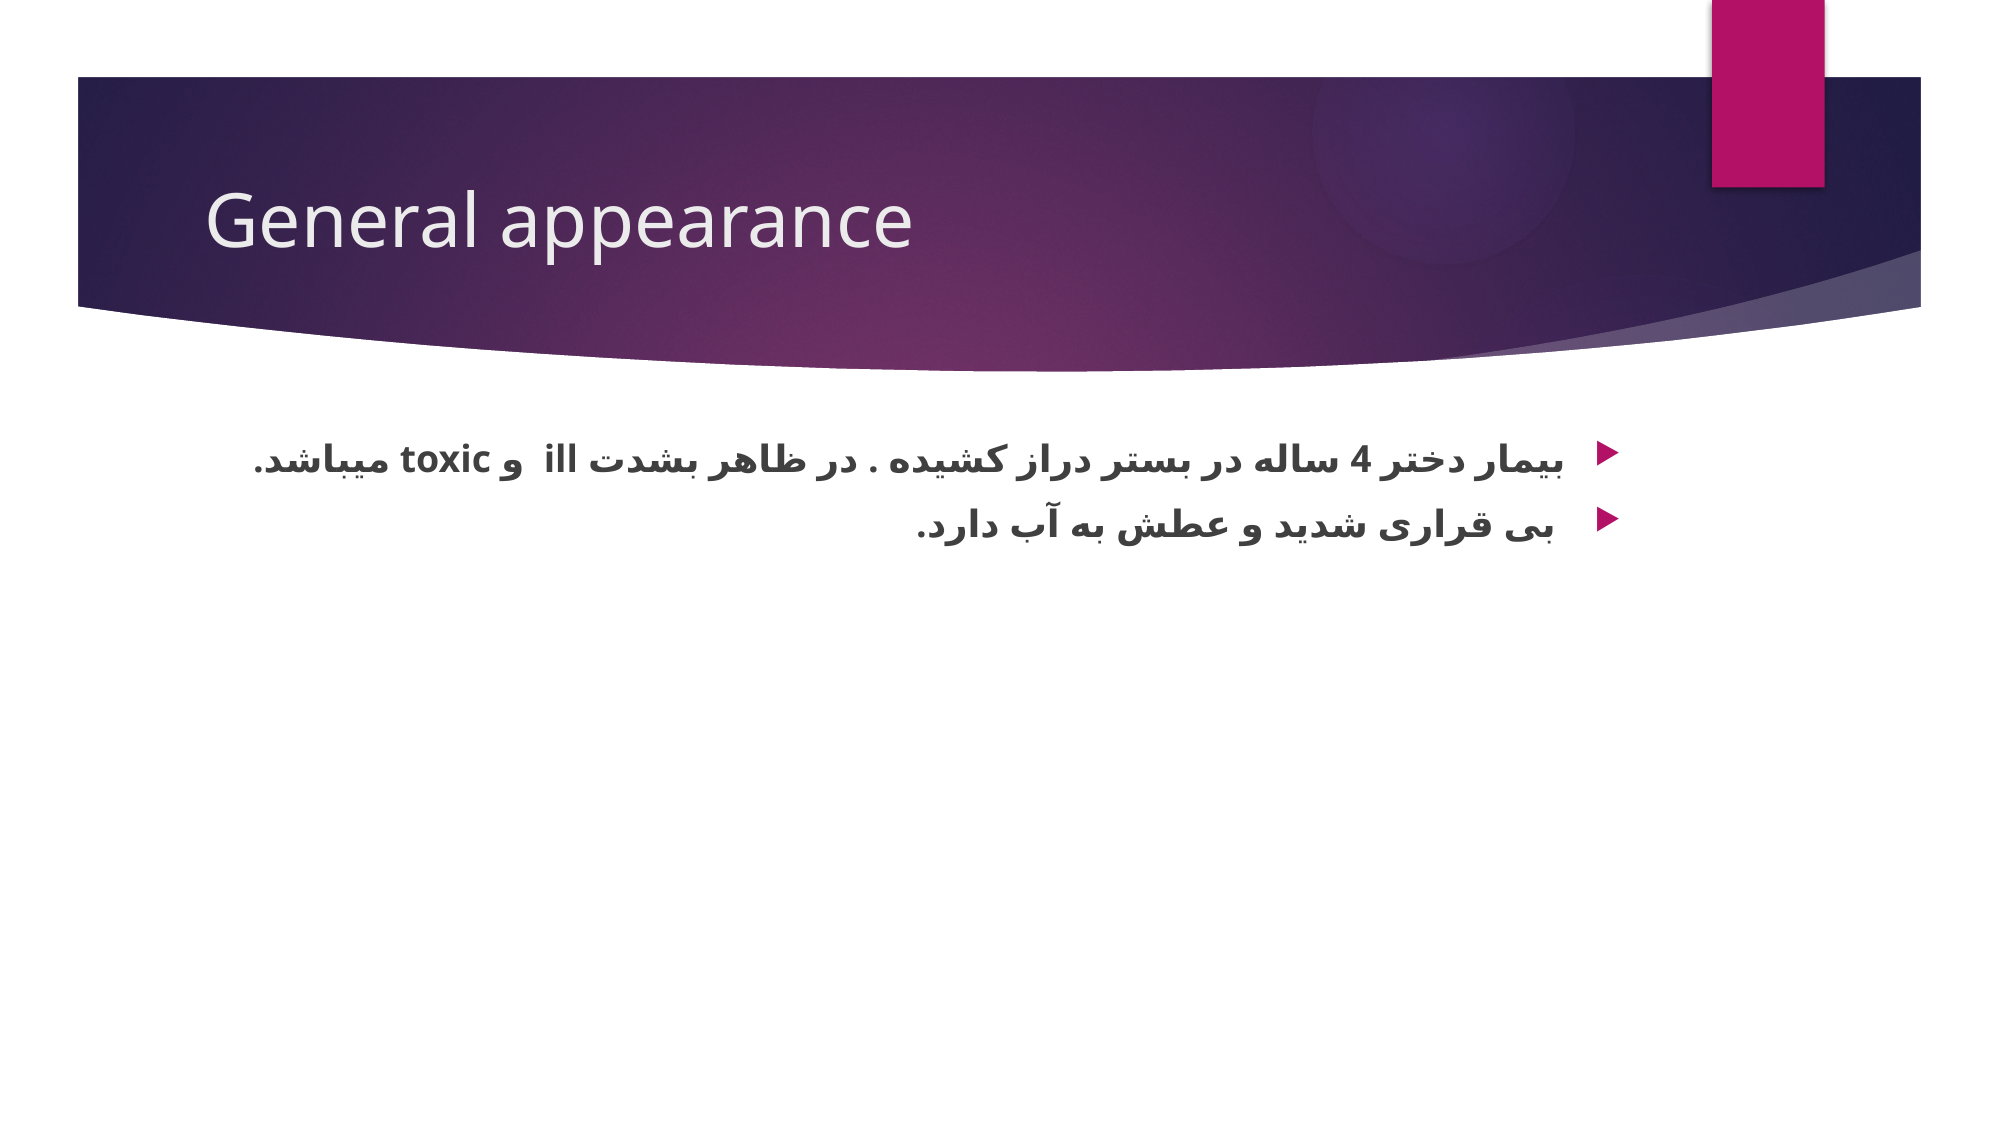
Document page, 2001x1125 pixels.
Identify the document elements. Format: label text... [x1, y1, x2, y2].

title General appearance [189, 159, 1627, 276]
list بیمار دختر 4 ساله در بستر دراز کشیده . در ظاهر بشدت ill و toxic میباشد. بی قراری شدید و عطش به آب دارد. [189, 427, 1638, 988]
